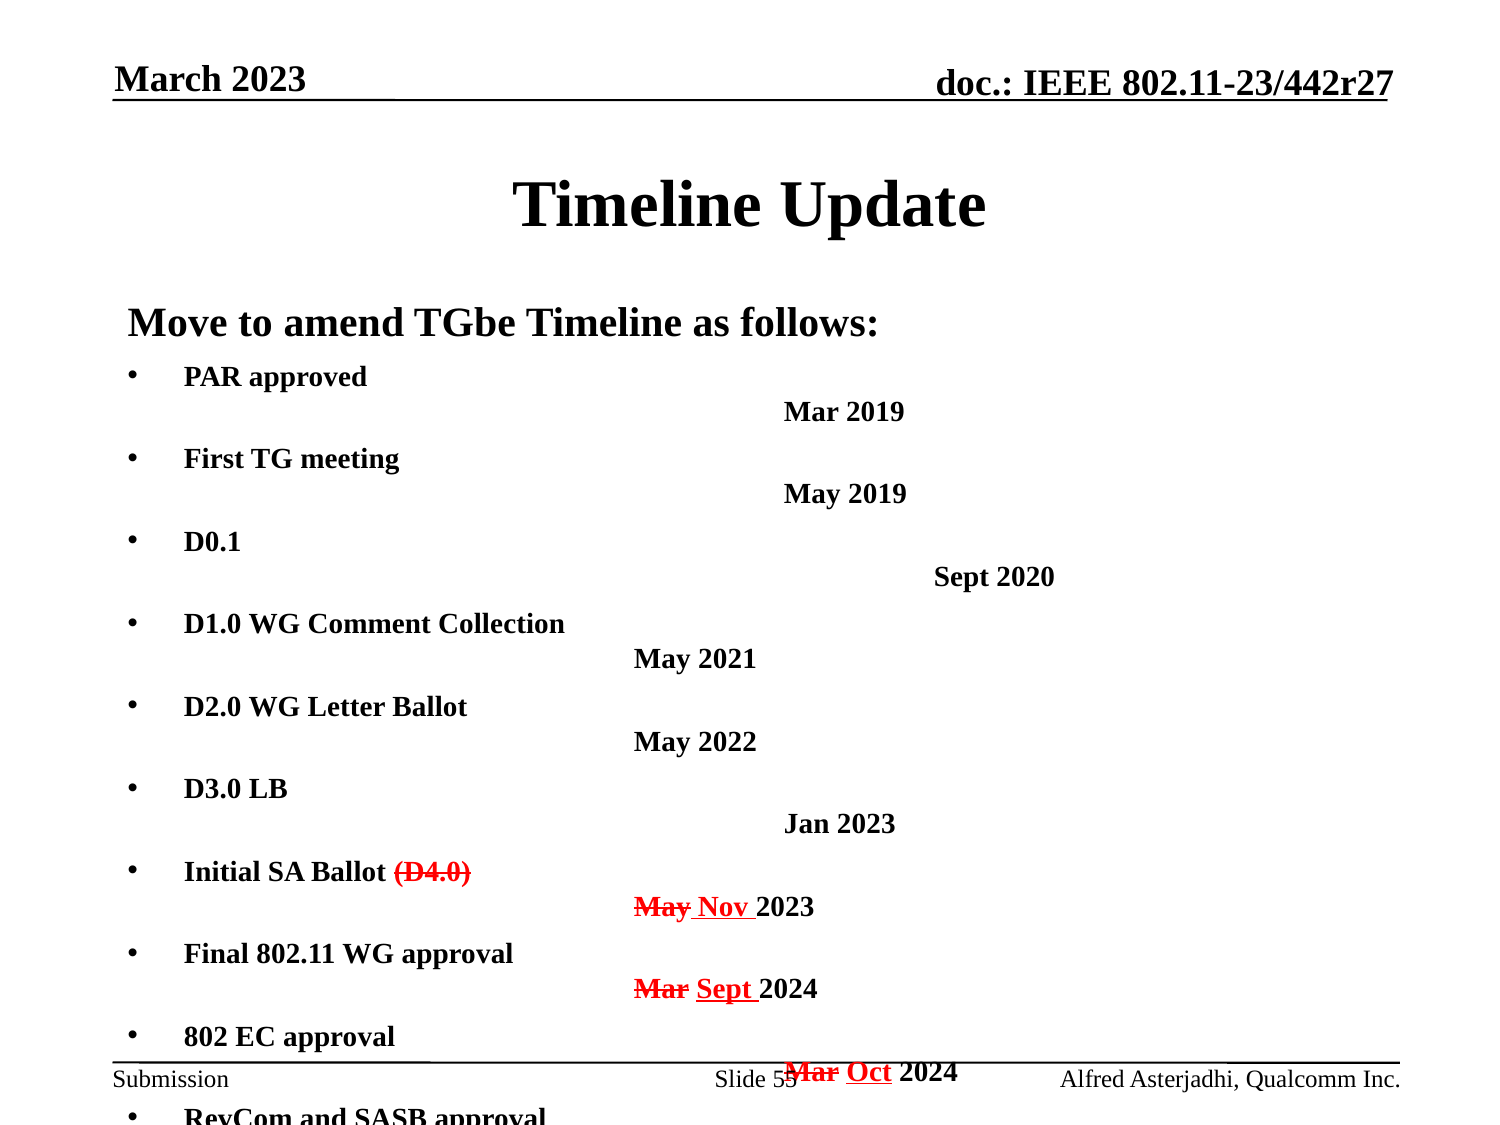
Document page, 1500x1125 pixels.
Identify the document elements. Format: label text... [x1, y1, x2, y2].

list Move to amend TGbe Timeline as follows: PAR approved Mar 2019 First TG meeting May 2019 D0.1 Sept 2020 D1.0 WG Comment Collection May 2021 D2.0 WG Letter Ballot May 2022 D3.0 LB Jan 2023 Initial SA Ballot (D4.0) May Nov 2023 Final 802.11 WG approval Mar Sept 2024 802 EC approval Mar Oct 2024 RevCom and SASB approval May Dec 2024 Move: Abhishek Patil Second: Brian Hart Discussion: None. Result: Approved with unanimous consent. [112, 286, 1388, 1063]
footer Alfred Asterjadhi, Qualcomm Inc. [878, 1061, 1402, 1093]
title Timeline Update [112, 112, 1388, 286]
slide_number Slide 55 [712, 1061, 800, 1123]
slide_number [114, 54, 423, 100]
